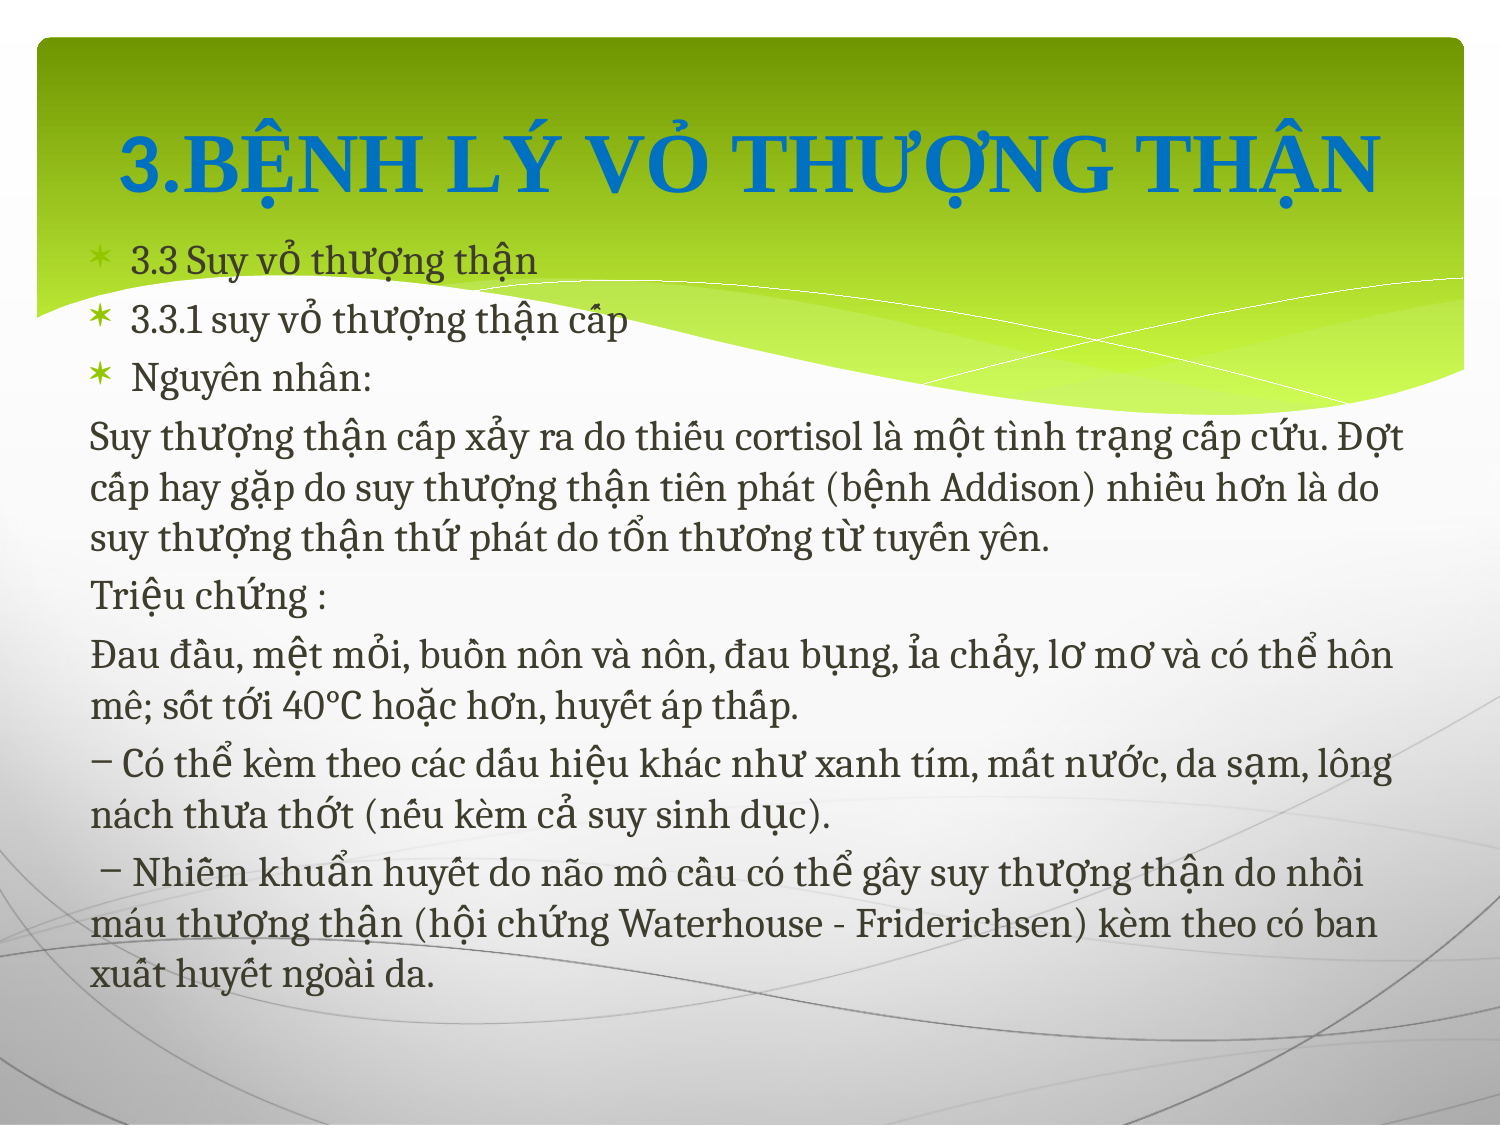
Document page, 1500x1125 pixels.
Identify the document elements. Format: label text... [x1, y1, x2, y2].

title 3.BỆNH LÝ VỎ THƯỢNG THẬN [75, 55, 1425, 261]
list 3.3 Suy vỏ thượng thận 3.3.1 suy vỏ thượng thận cấp Nguyên nhân: Suy thượng thận cấp xảy ra do thiếu cortisol là một tình trạng cấp cứu. Đợt cấp hay gặp do suy thượng thận tiên phát (bệnh Addison) nhiều hơn là do suy thượng thận thứ phát do tổn thương từ tuyến yên. Triệu chứng : Đau đầu, mệt mỏi, buồn nôn và nôn, đau bụng, ỉa chảy, lơ mơ và có thể hôn mê; sốt tới 40°C hoặc hơn, huyết áp thấp. ‒ Có thể kèm theo các dấu hiệu khác như xanh tím, mất nước, da sạm, lông nách thưa thớt (nếu kèm cả suy sinh dục). ‒ Nhiễm khuẩn huyết do não mô cầu có thể gây suy thượng thận do nhồi máu thượng thận (hội chứng Waterhouse - Friderichsen) kèm theo có ban xuất huyết ngoài da. [75, 261, 1425, 1005]
